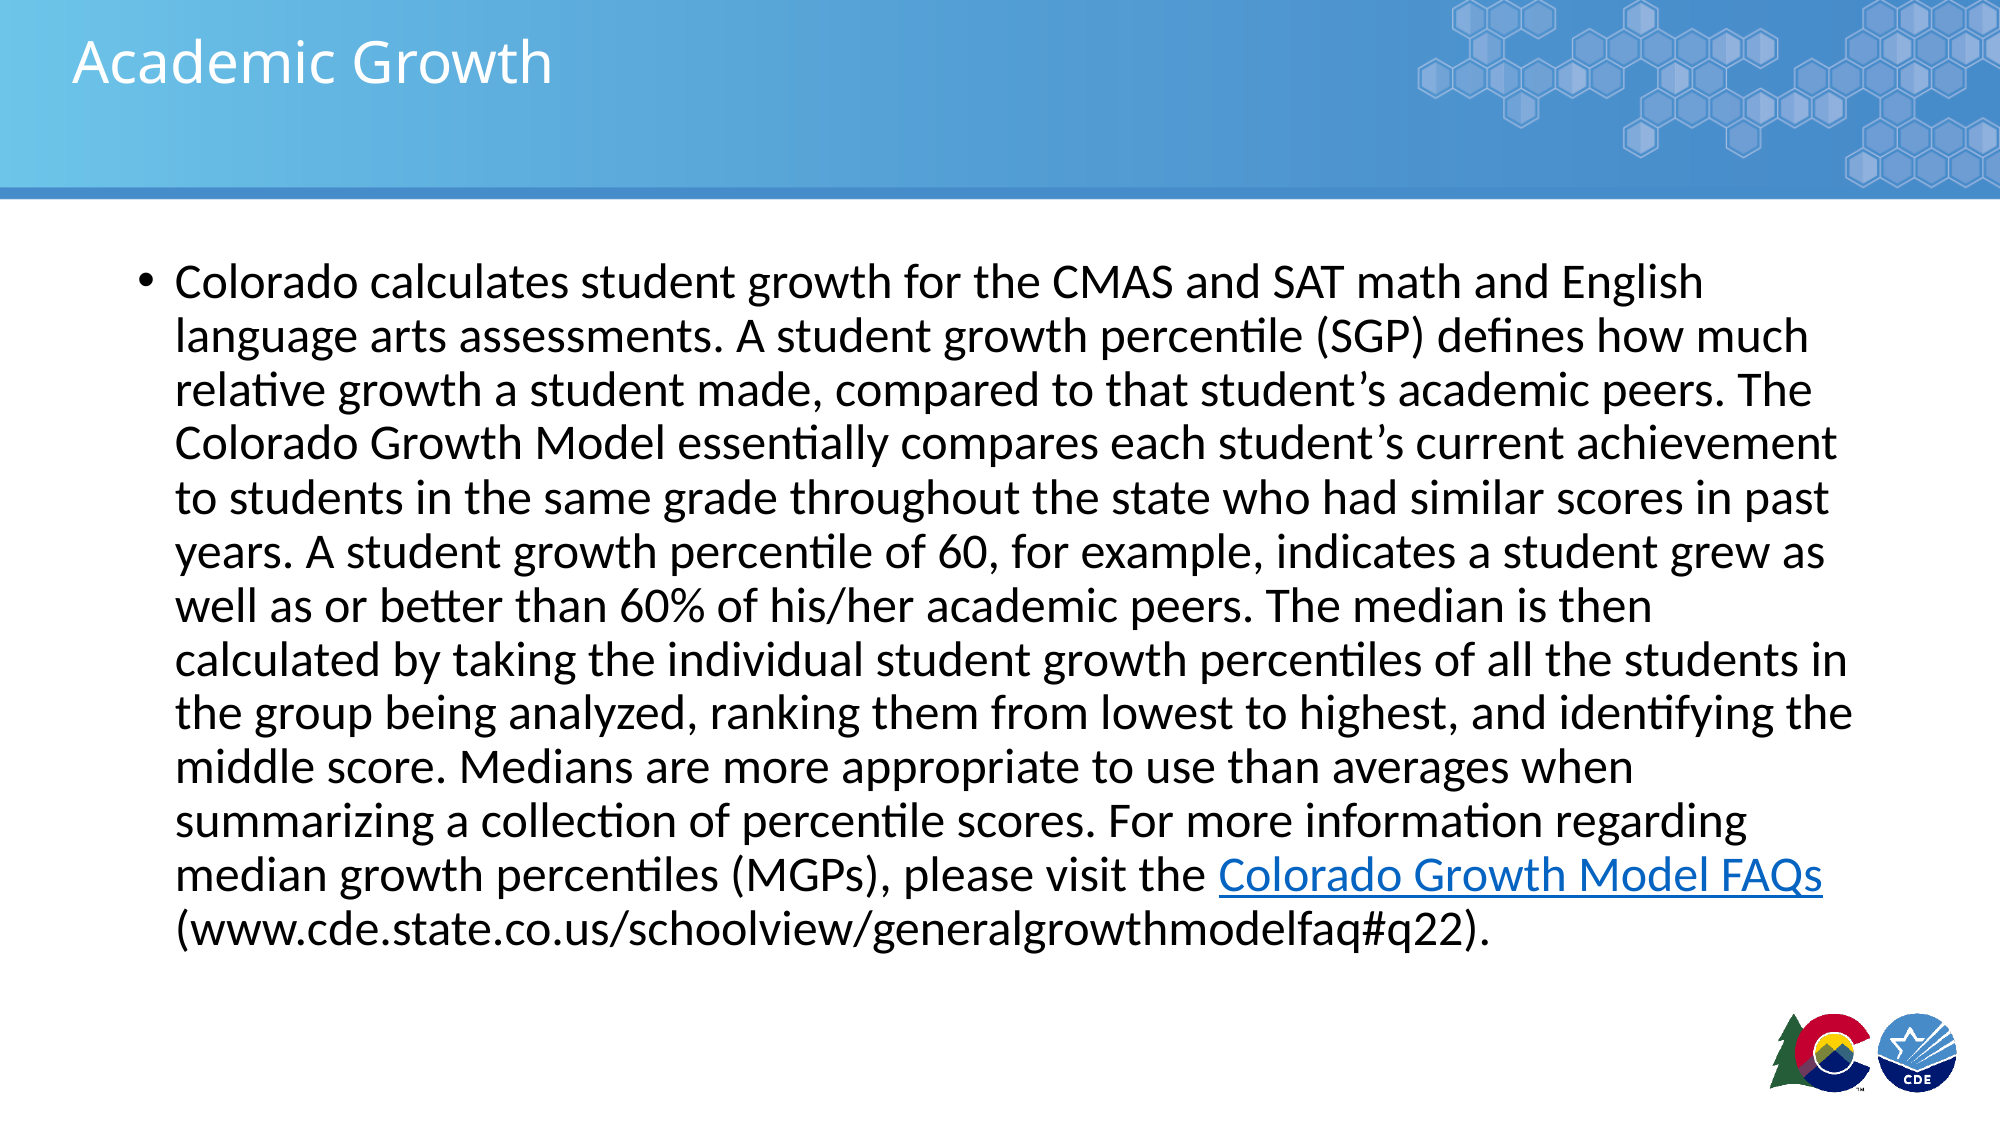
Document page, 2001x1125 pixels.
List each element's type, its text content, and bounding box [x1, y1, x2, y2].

picture [1768, 1012, 1957, 1093]
title Academic Growth [72, 33, 1396, 182]
list Colorado calculates student growth for the CMAS and SAT math and English language arts assessments. A student growth percentile (SGP) defines how much relative growth a student made, compared to that student’s academic peers. The Colorado Growth Model essentially compares each student’s current achievement to students in the same grade throughout the state who had similar scores in past years. A student growth percentile of 60, for example, indicates a student grew as well as or better than 60% of his/her academic peers. The median is then calculated by taking the individual student growth percentiles of all the students in the group being analyzed, ranking them from lowest to highest, and identifying the middle score. Medians are more appropriate to use than averages when summarizing a collection of percentile scores. For more information regarding median growth percentiles (MGPs), please visit the Colorado Growth Model FAQs (www.cde.state.co.us/schoolview/generalgrowthmodelfaq#q22). [137, 254, 1863, 969]
picture [0, 0, 2000, 200]
